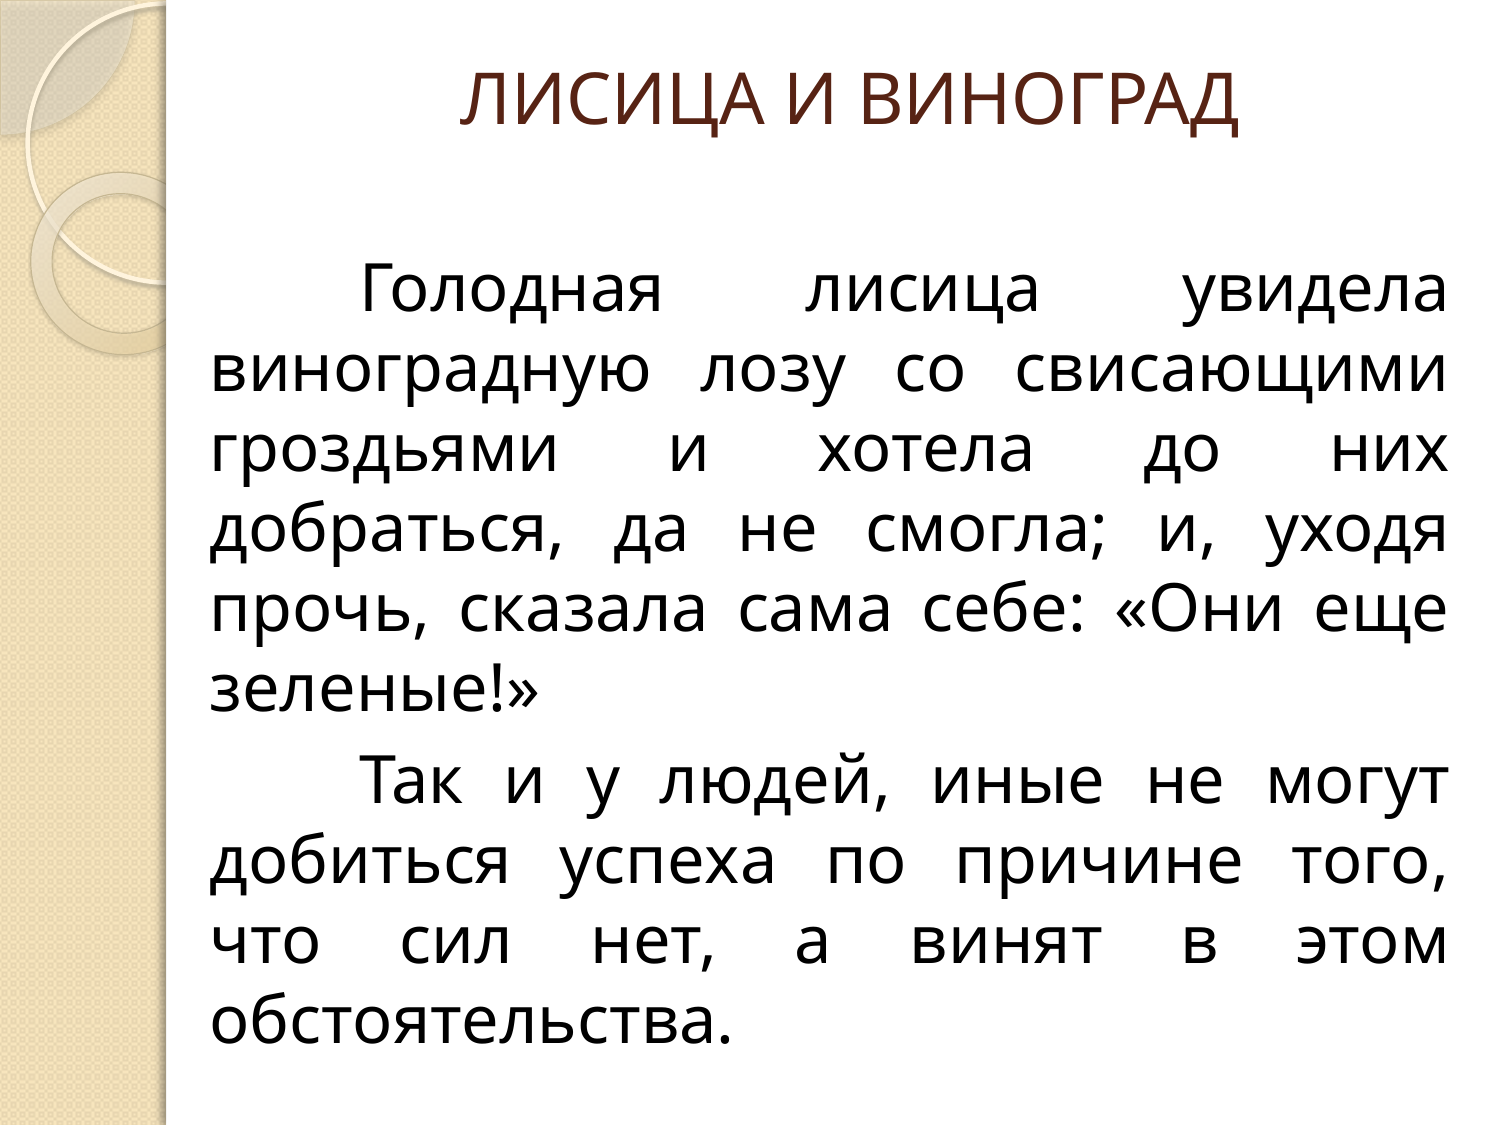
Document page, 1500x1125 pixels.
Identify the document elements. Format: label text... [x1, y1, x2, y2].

title ЛИСИЦА И ВИНОГРАД [235, 45, 1466, 233]
list Голодная лисица увидела виноградную лозу со свисающими гроздьями и хотела до них добраться, да не смогла; и, уходя прочь, сказала сама себе: «Они еще зеленые!» Так и у людей, иные не могут добиться успеха по причине того, что сил нет, а винят в этом обстоятельства. [194, 237, 1466, 1094]
